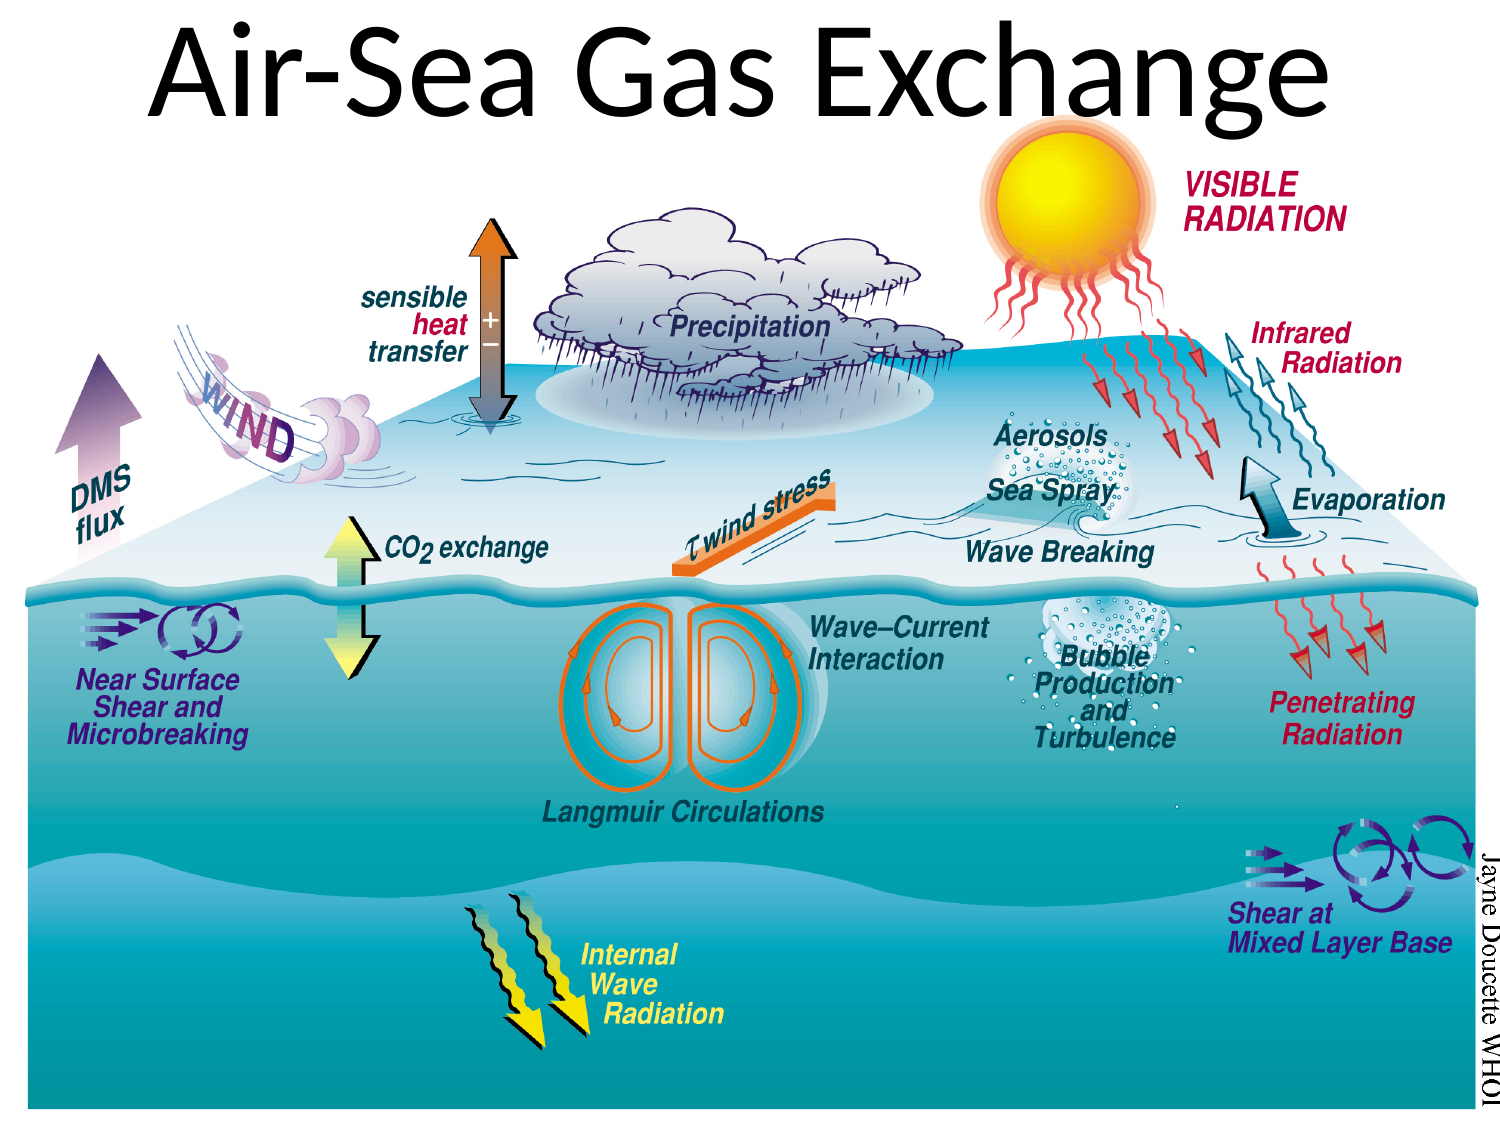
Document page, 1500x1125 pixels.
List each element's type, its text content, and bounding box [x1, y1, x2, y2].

title Air-Sea Gas Exchange [0, 0, 1482, 103]
picture [1, 103, 1500, 1123]
